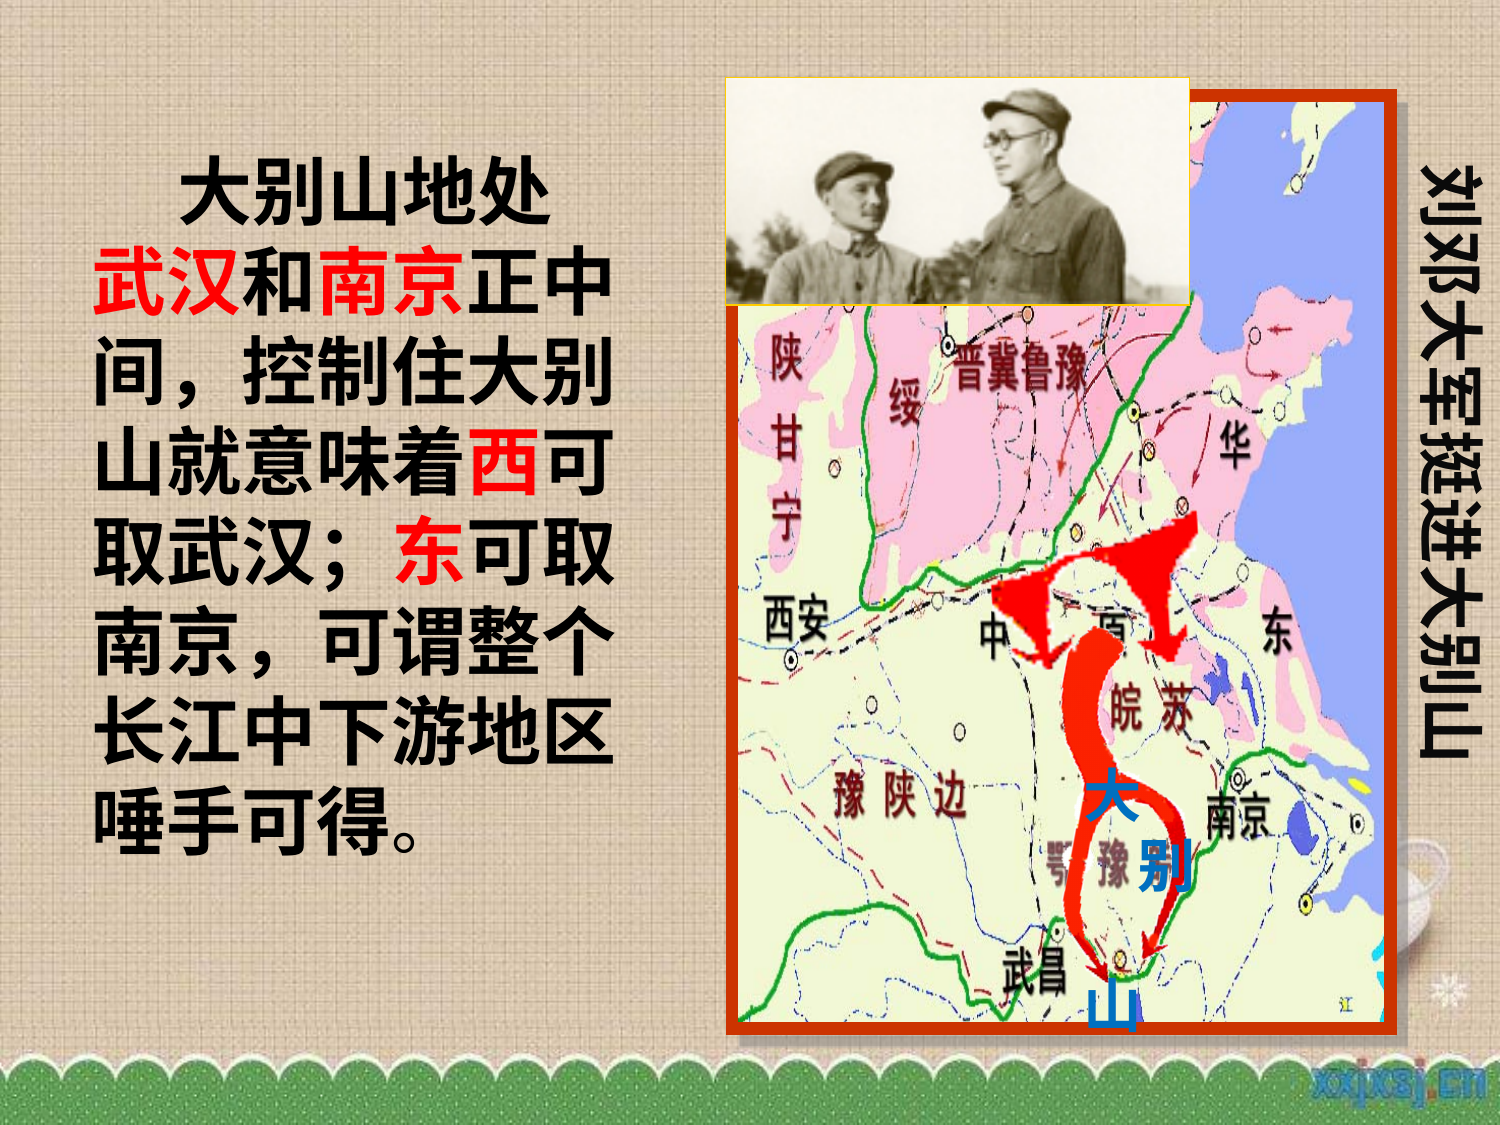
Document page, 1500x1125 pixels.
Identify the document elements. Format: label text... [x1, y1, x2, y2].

text_box 大别山地处武汉和南京正中间，控制住大别山就意味着西可取武汉；东可取南京，可谓整个长江中下游地区唾手可得。 [76, 137, 632, 872]
picture [0, 0, 1500, 1125]
picture [726, 78, 1385, 1023]
text_box 刘邓大军挺进大别山 [1388, 149, 1500, 761]
text_box 大 别 山 [1068, 1023, 1290, 1047]
